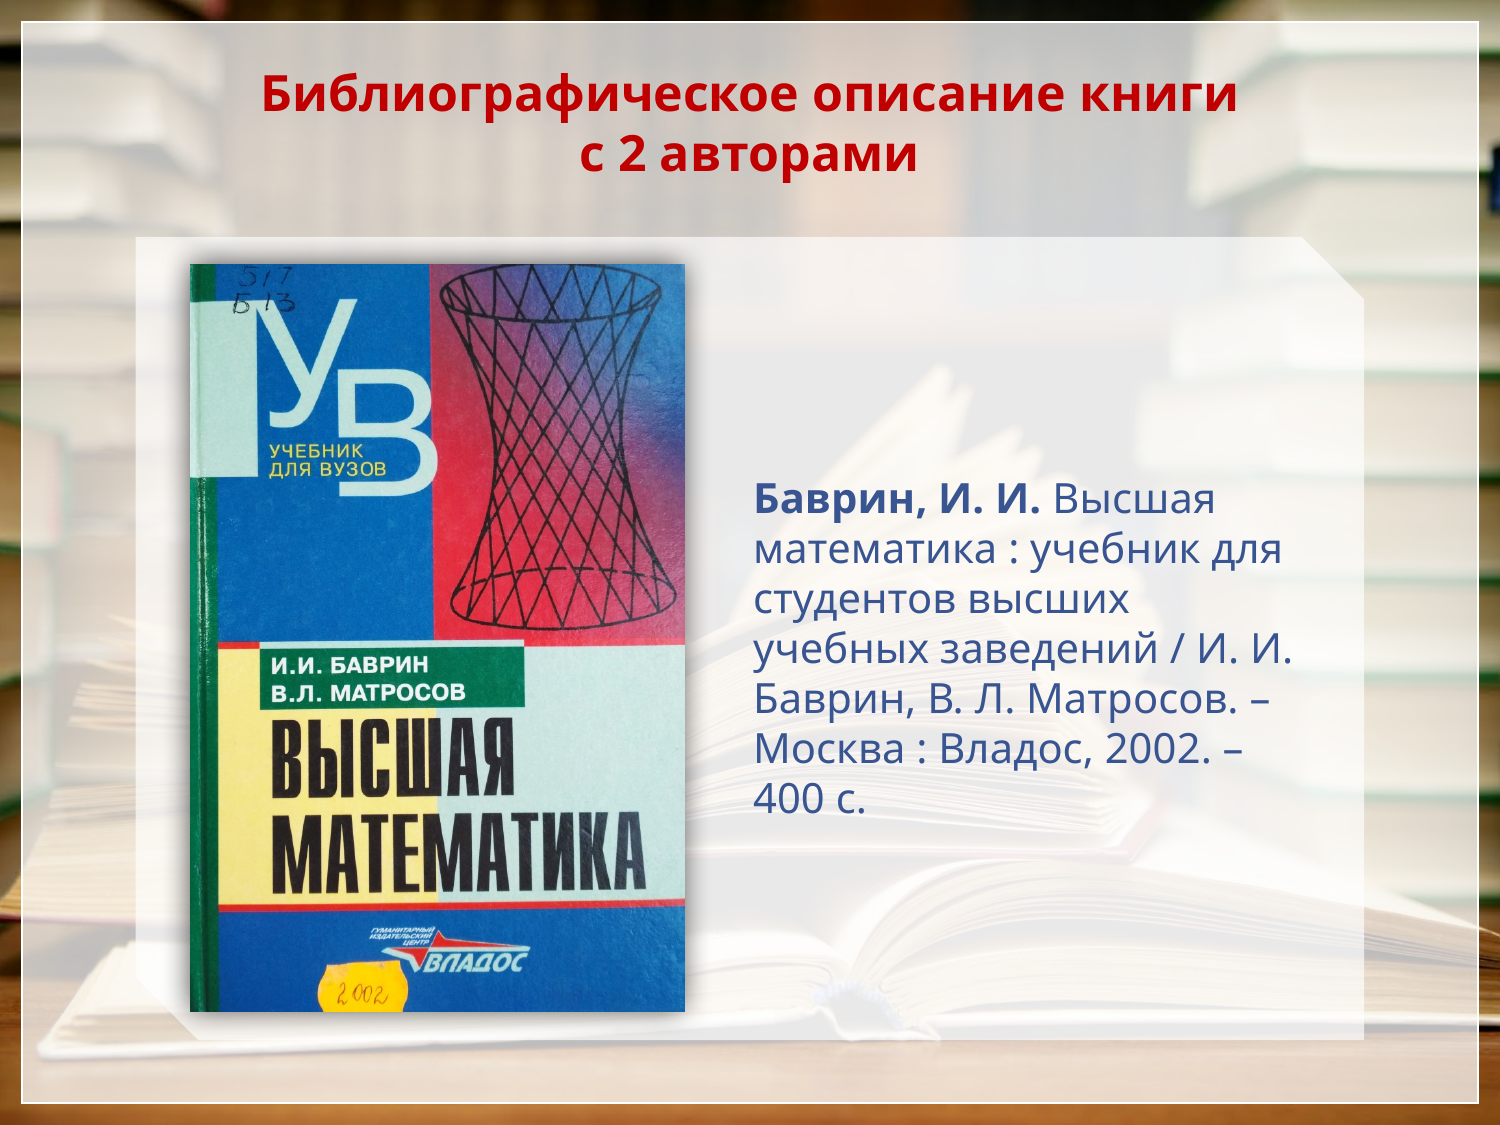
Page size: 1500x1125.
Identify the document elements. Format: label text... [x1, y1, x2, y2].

text_box [134, 235, 1366, 1042]
text_box Библиографическое описание книги с 2 авторами [147, 54, 1353, 190]
picture [0, 0, 1500, 1125]
text_box Баврин, И. И. Высшая математика : учебник для студентов высших учебных заведений / И. И. Баврин, В. Л. Матросов. – Москва : Владос, 2002. – 400 с. [738, 463, 1319, 812]
